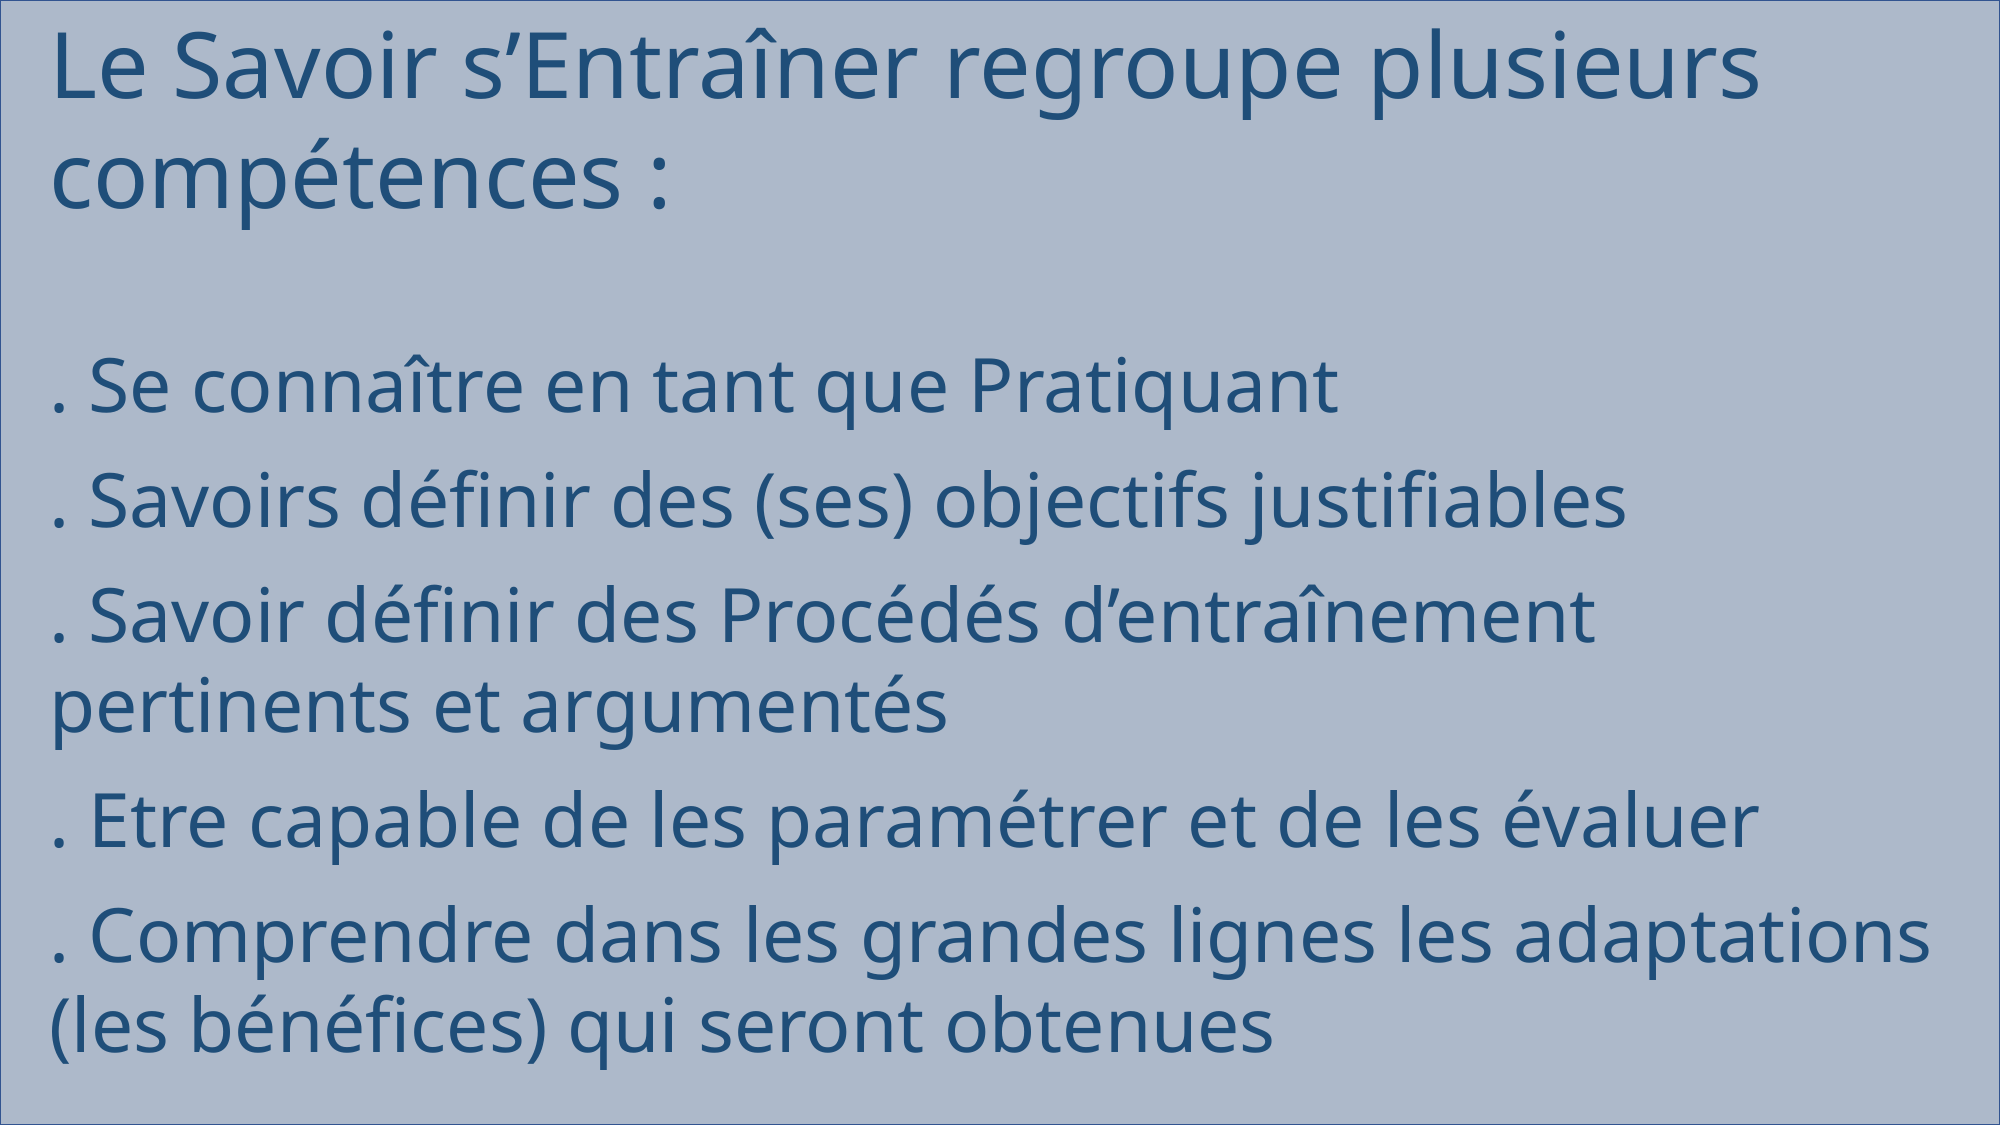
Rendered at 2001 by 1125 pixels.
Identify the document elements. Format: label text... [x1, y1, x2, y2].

text_box [0, 0, 2000, 1125]
text_box Le Savoir s’Entraîner regroupe plusieurs compétences : . Se connaître en tant que Pratiquant . Savoirs définir des (ses) objectifs justifiables . Savoir définir des Procédés d’entraînement pertinents et argumentés . Etre capable de les paramétrer et de les évaluer . Comprendre dans les grandes lignes les adaptations (les bénéfices) qui seront obtenues [34, 0, 1966, 1075]
